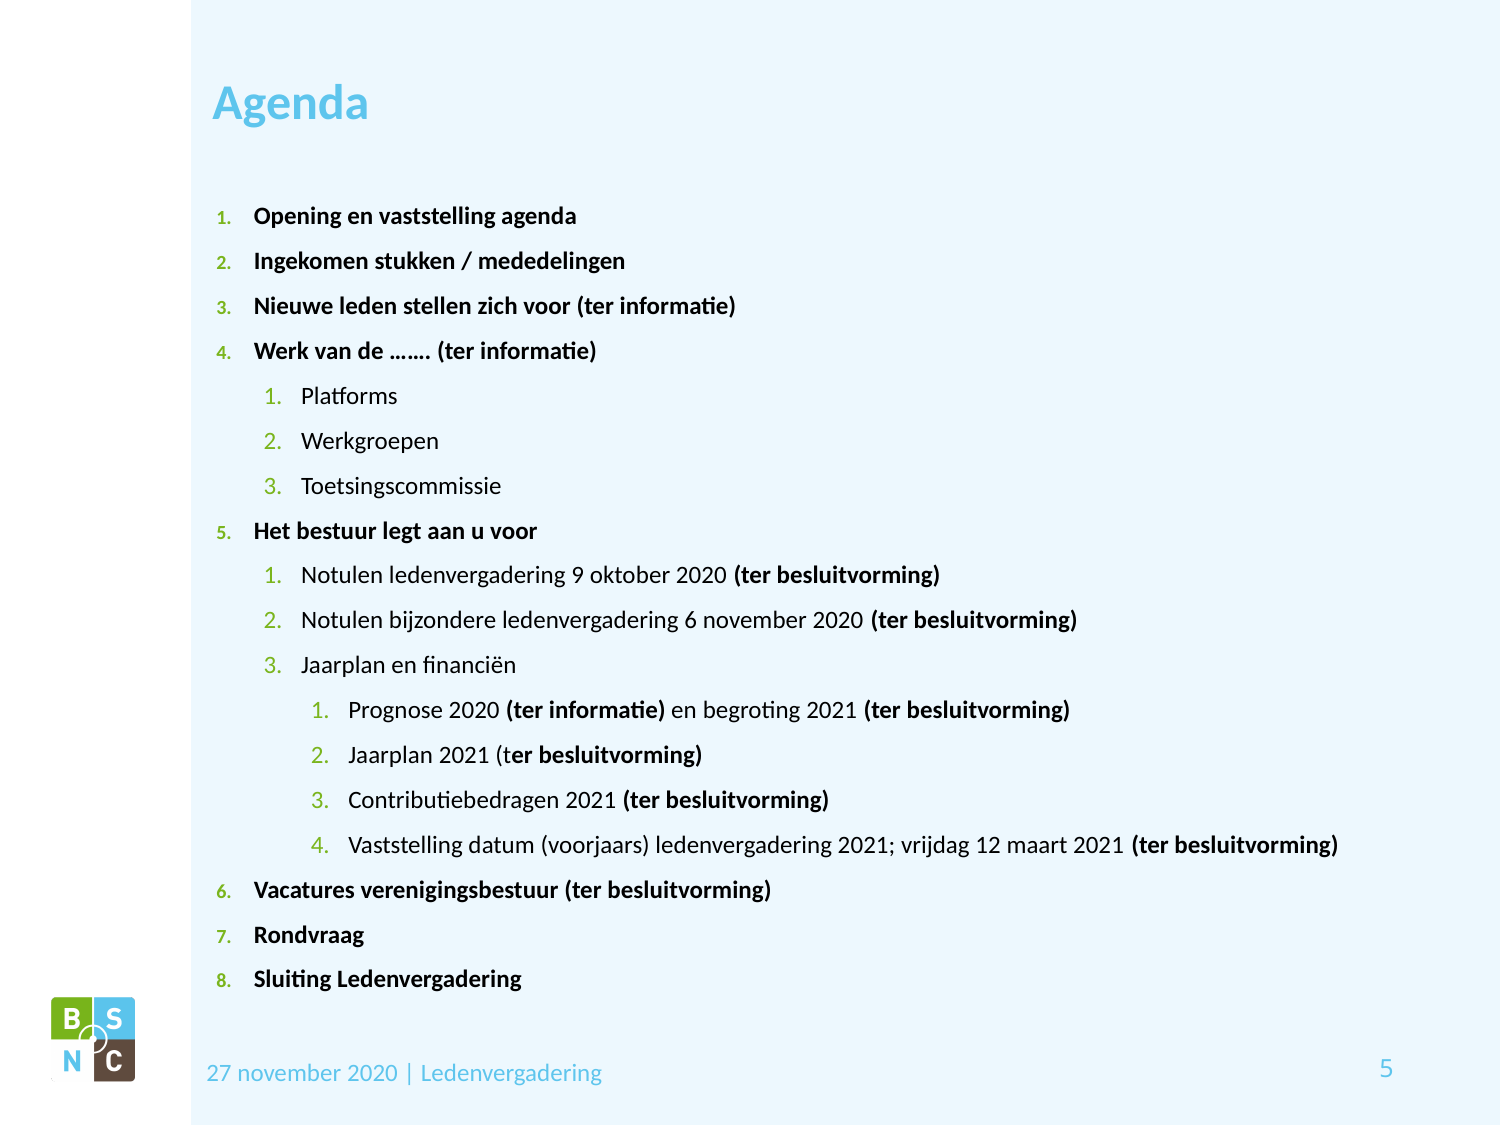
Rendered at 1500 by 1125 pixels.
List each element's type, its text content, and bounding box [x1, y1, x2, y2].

title Agenda [212, 69, 1394, 148]
list Opening en vaststelling agenda Ingekomen stukken / mededelingen Nieuwe leden stellen zich voor (ter informatie) Werk van de ……. (ter informatie) Platforms Werkgroepen Toetsingscommissie Het bestuur legt aan u voor Notulen ledenvergadering 9 oktober 2020 (ter besluitvorming) Notulen bijzondere ledenvergadering 6 november 2020 (ter besluitvorming) Jaarplan en financiën Prognose 2020 (ter informatie) en begroting 2021 (ter besluitvorming) Jaarplan 2021 (ter besluitvorming) Contributiebedragen 2021 (ter besluitvorming) Vaststelling datum (voorjaars) ledenvergadering 2021; vrijdag 12 maart 2021 (ter besluitvorming) Vacatures verenigingsbestuur (ter besluitvorming) Rondvraag Sluiting Ledenvergadering [216, 185, 1447, 1123]
slide_number 5 [1305, 1051, 1394, 1087]
text_box 27 november 2020 | Ledenvergadering [248, 1051, 604, 1087]
picture [191, 0, 1500, 1125]
picture [24, 975, 157, 1091]
